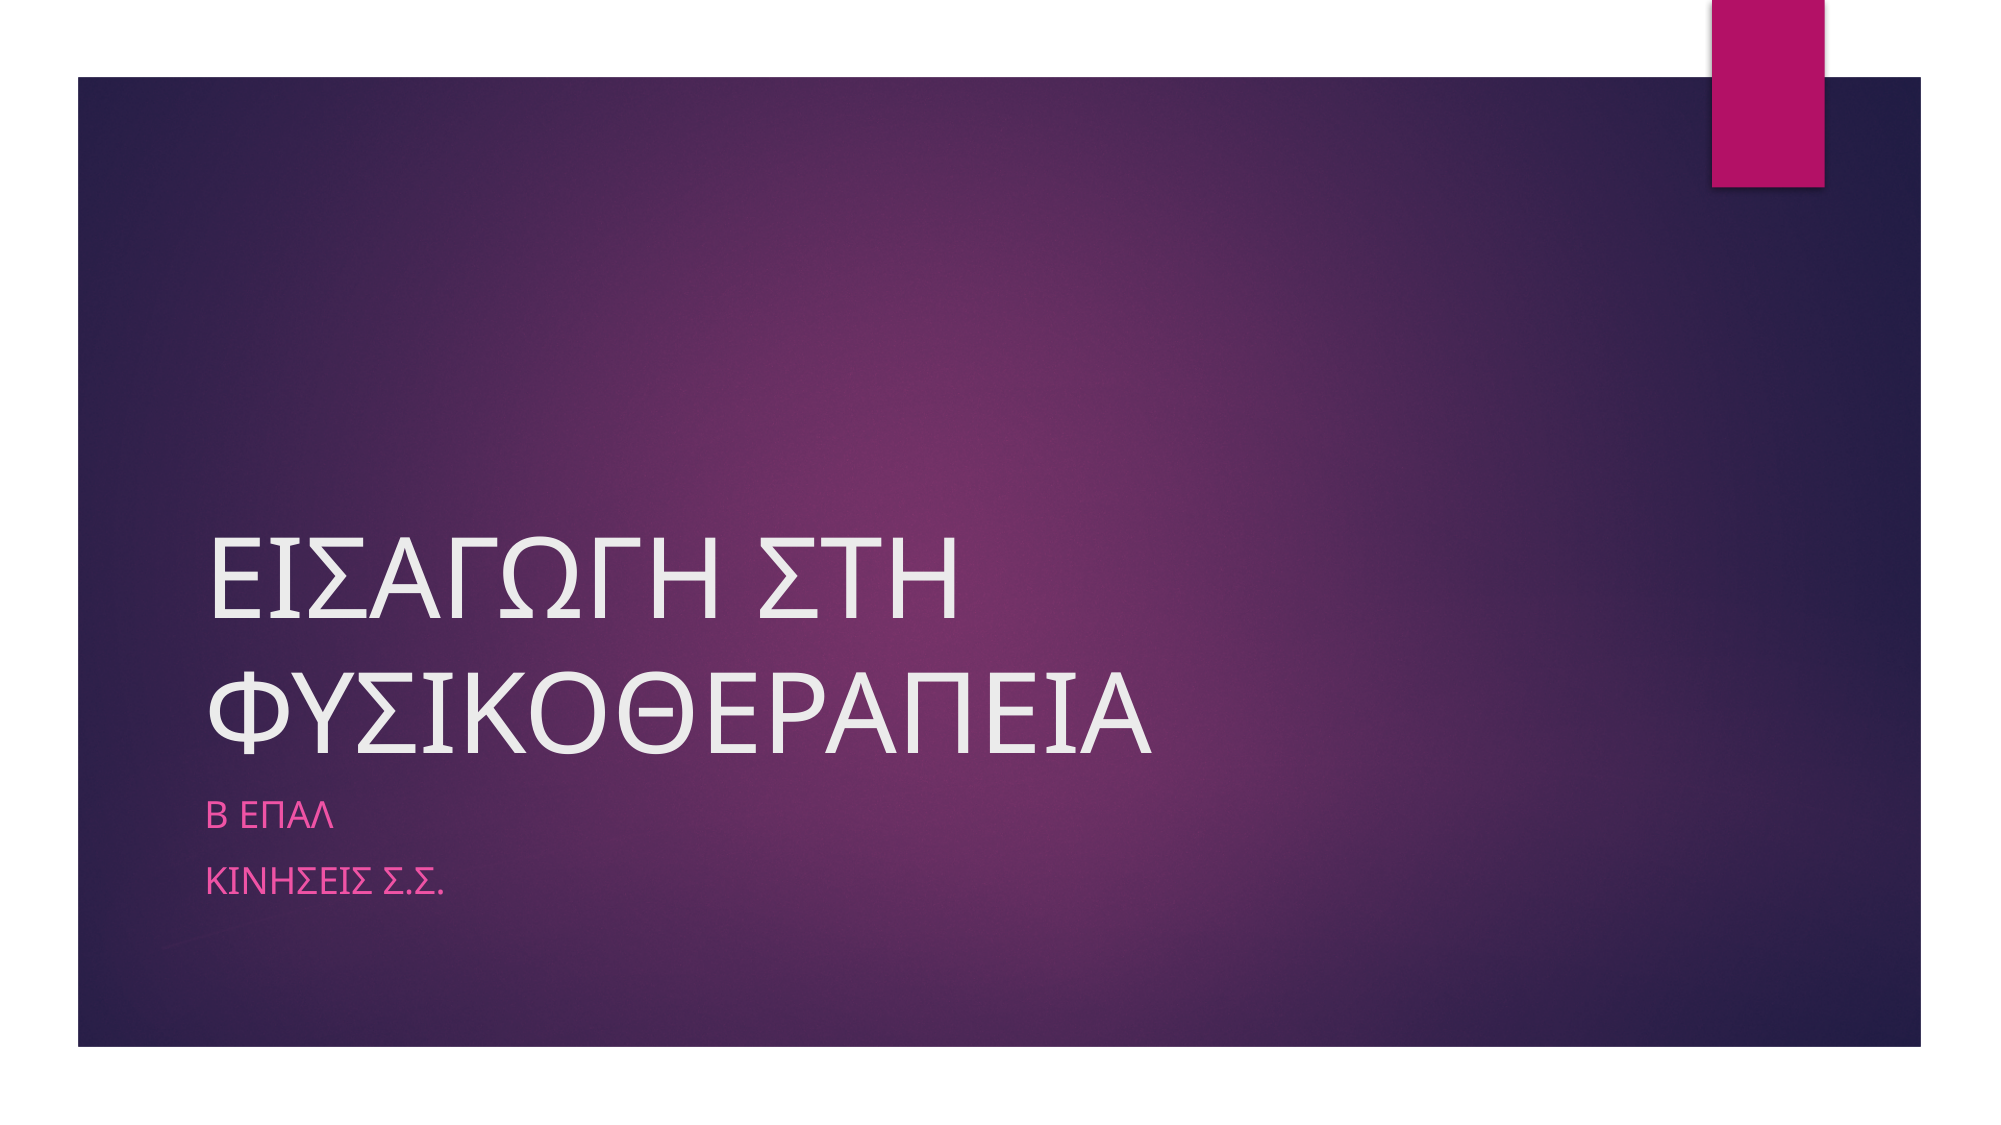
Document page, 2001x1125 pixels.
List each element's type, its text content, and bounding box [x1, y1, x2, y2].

subtitle Β ΕΠΑΛ ΚΙΝΗΣΕΙΣ Σ.Σ. [189, 783, 1638, 925]
title ΕΙΣΑΓΩΓΗ ΣΤΗ ΦΥΣΙΚΟΘΕΡΑΠΕΙΑ [189, 344, 1638, 783]
